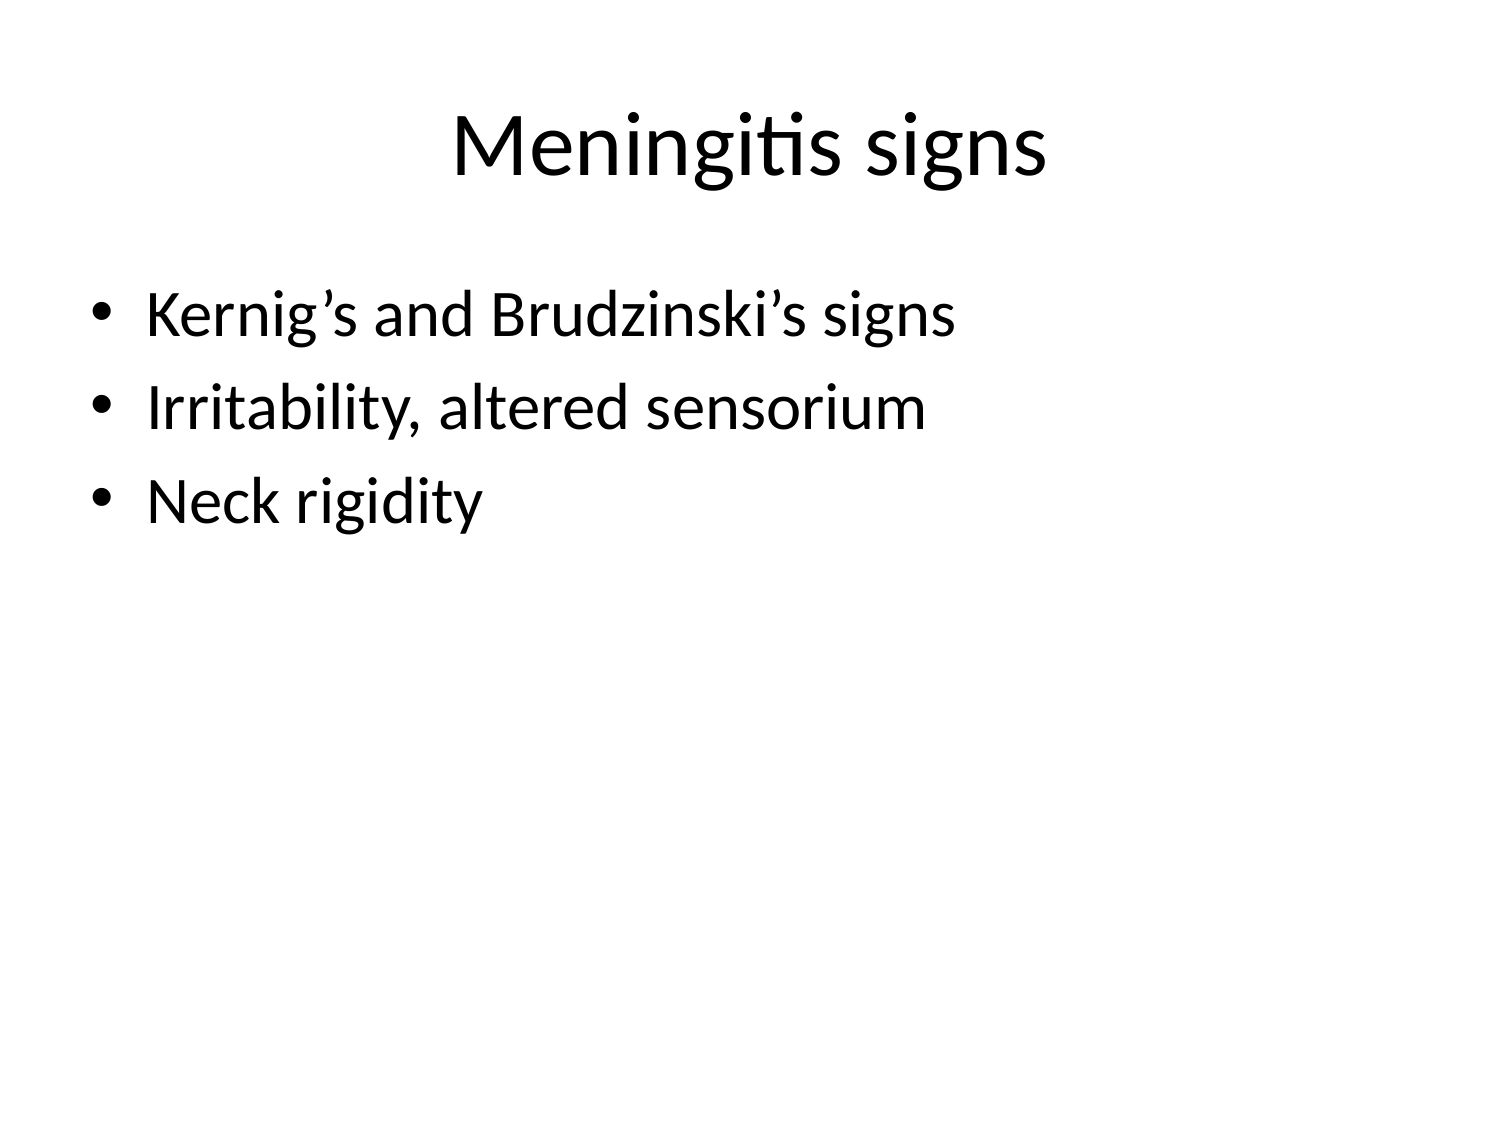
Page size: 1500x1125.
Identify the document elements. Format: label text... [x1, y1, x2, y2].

list Kernig’s and Brudzinski’s signs Irritability, altered sensorium Neck rigidity [75, 262, 1425, 1005]
title Meningitis signs [75, 45, 1425, 233]
